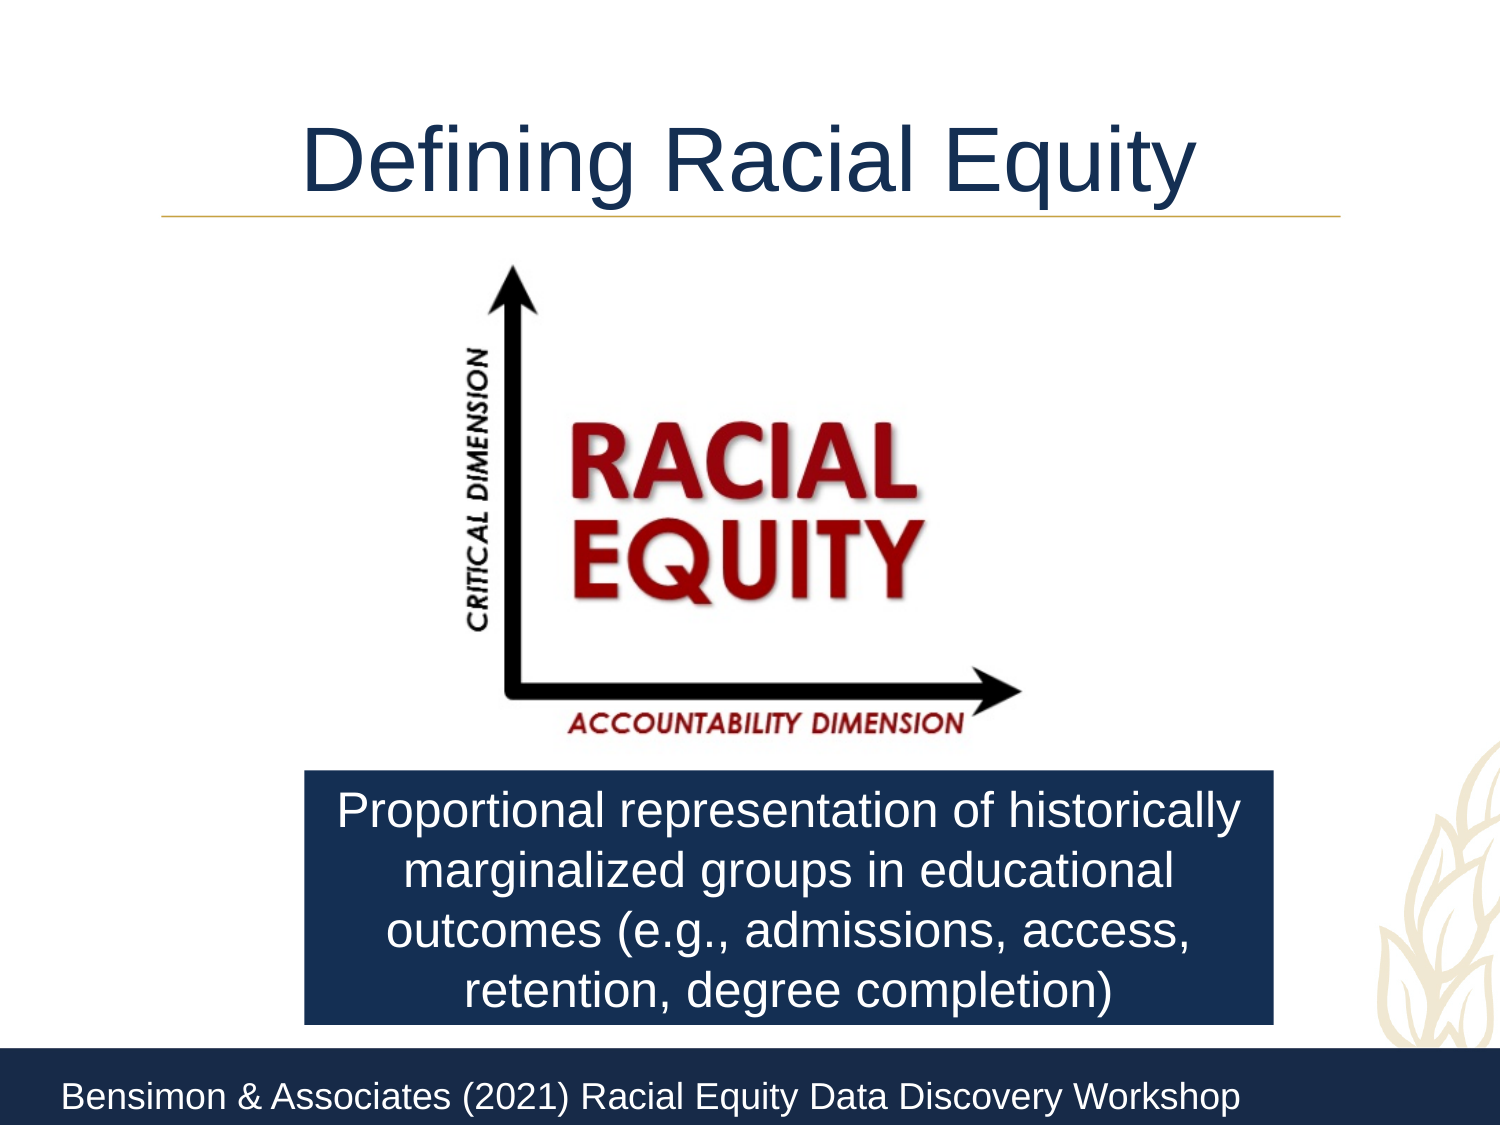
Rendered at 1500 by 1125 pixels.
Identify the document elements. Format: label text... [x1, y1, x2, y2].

title Defining Racial Equity [75, 60, 1425, 249]
picture [0, 0, 1500, 1125]
text_box Proportional representation of historically marginalized groups in educational outcomes (e.g., admissions, access, retention, degree completion) [304, 770, 1274, 1025]
text_box Bensimon & Associates (2021) Racial Equity Data Discovery Workshop [45, 1064, 1365, 1125]
